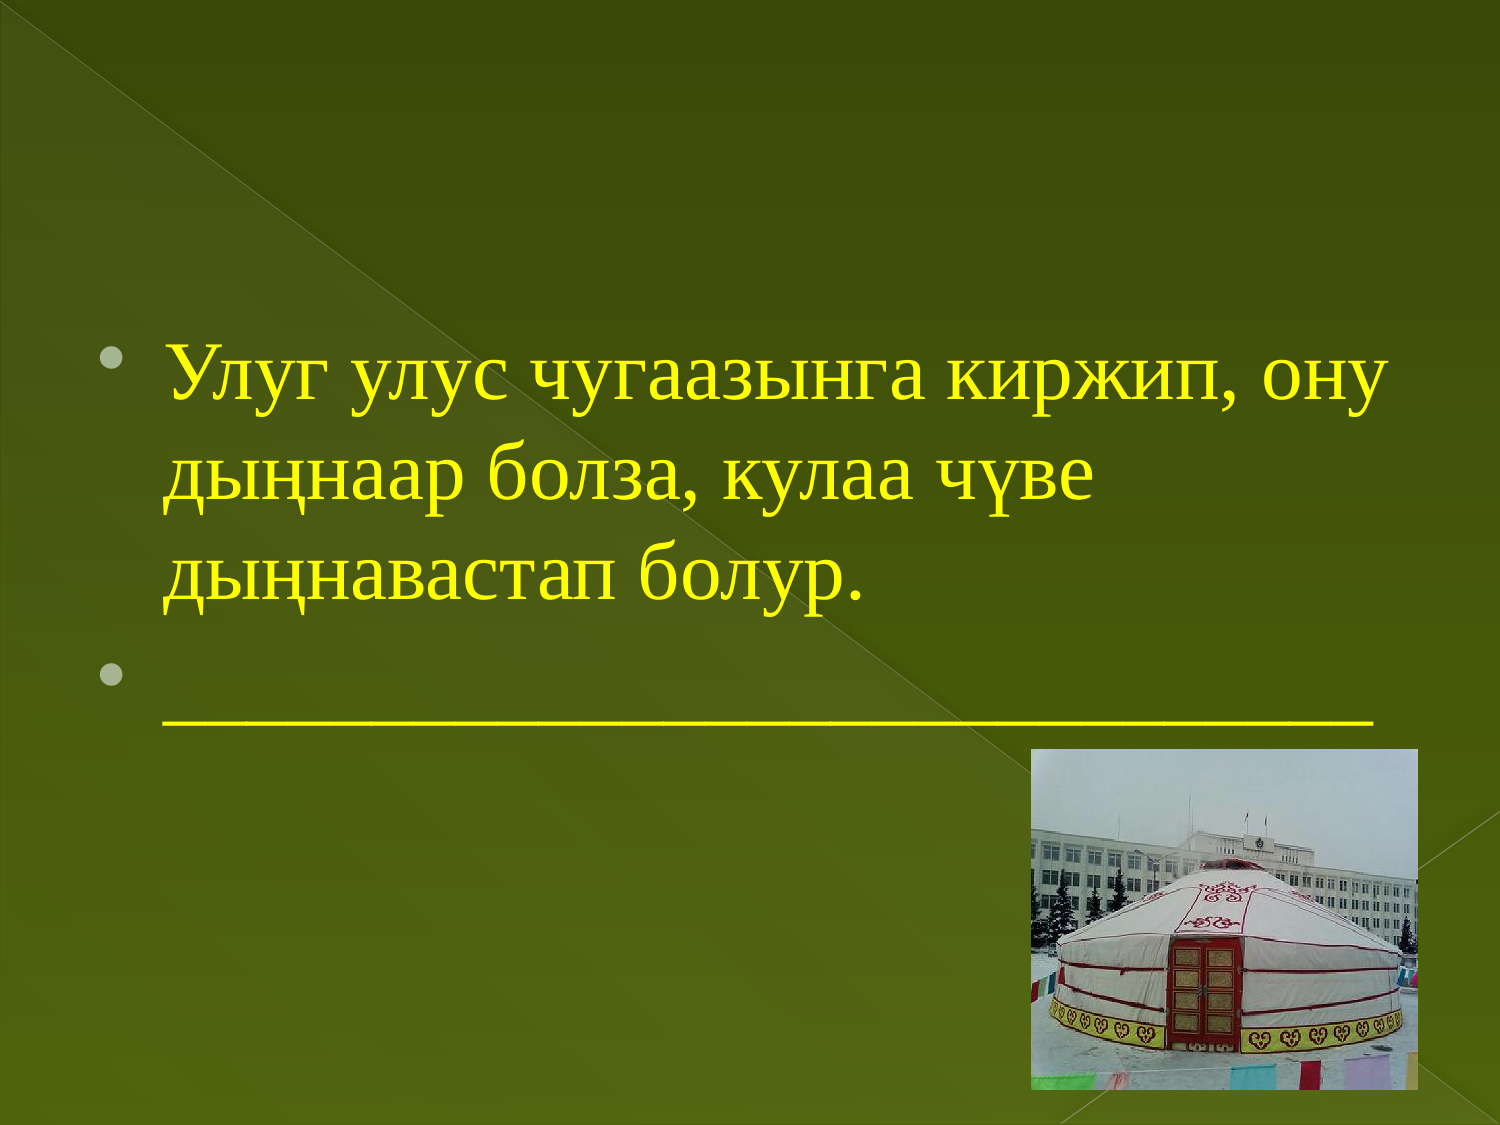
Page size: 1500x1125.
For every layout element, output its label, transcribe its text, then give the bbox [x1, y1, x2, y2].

list Улуг улус чугаазынга киржип, ону дыңнаар болза, кулаа чүве дыңнавастап болур. _____________________________ [75, 308, 1425, 1059]
picture [1030, 749, 1419, 1091]
